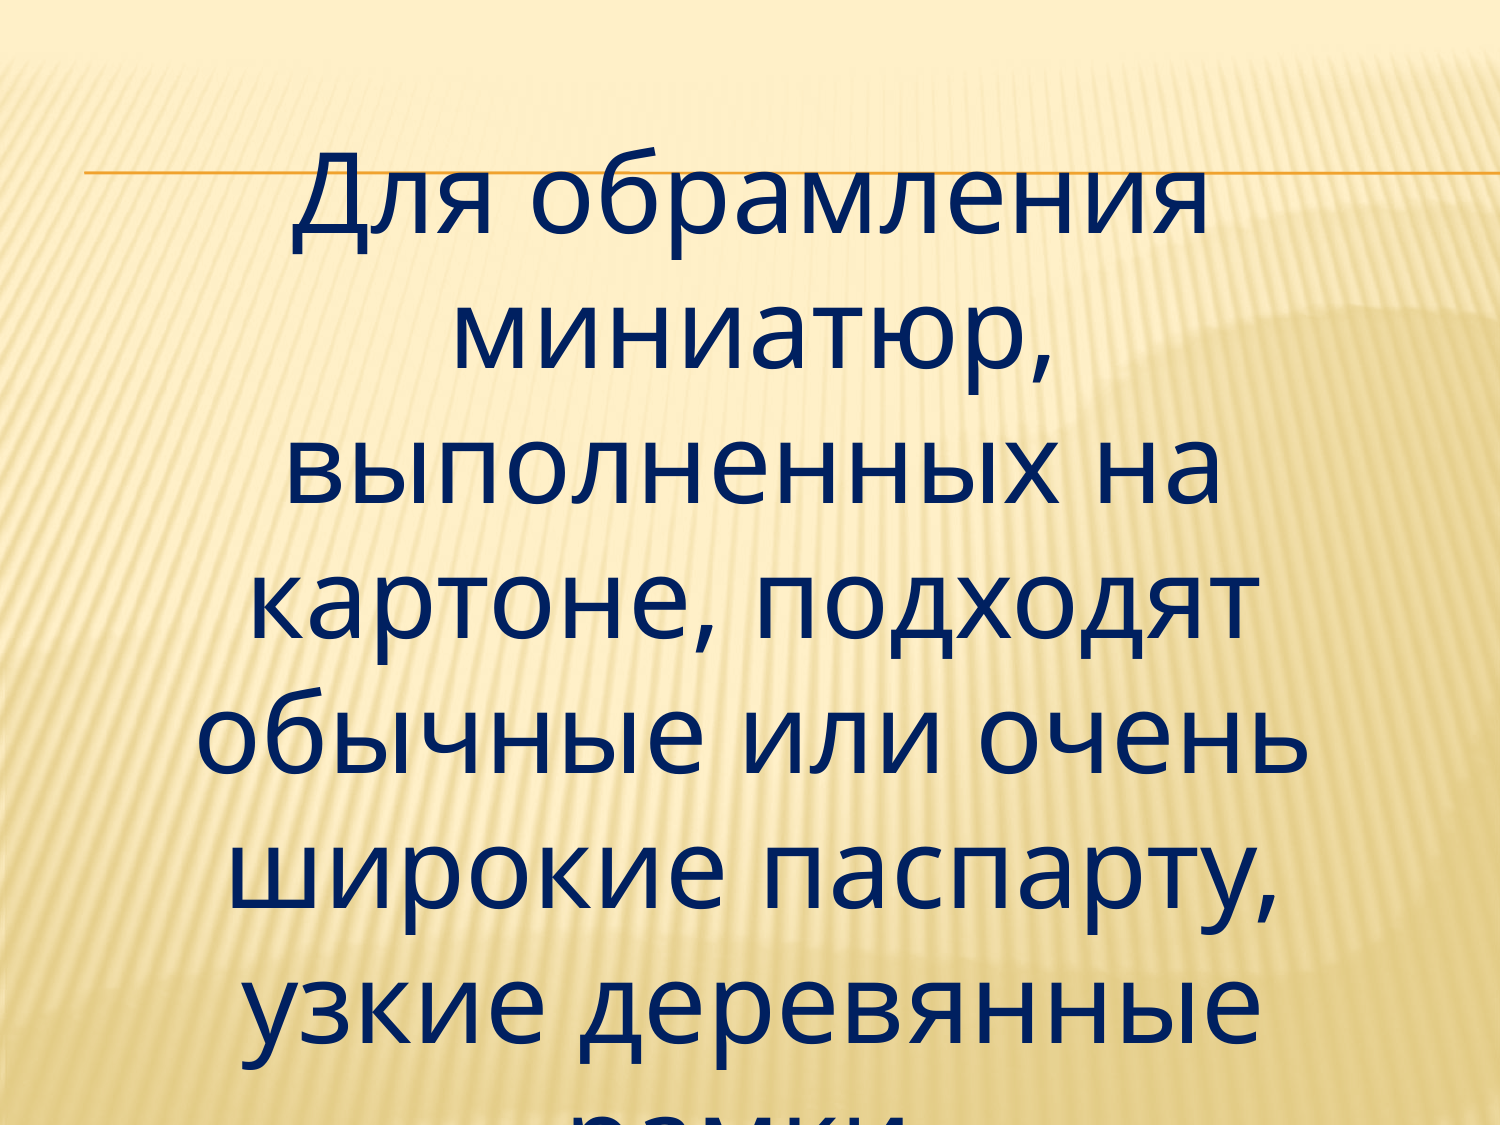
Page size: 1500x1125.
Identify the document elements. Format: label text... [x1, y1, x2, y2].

list Для обрамления миниатюр, выполненных на картоне, подходят обычные или очень широкие паспарту, узкие деревянные рамки. [41, 113, 1467, 857]
